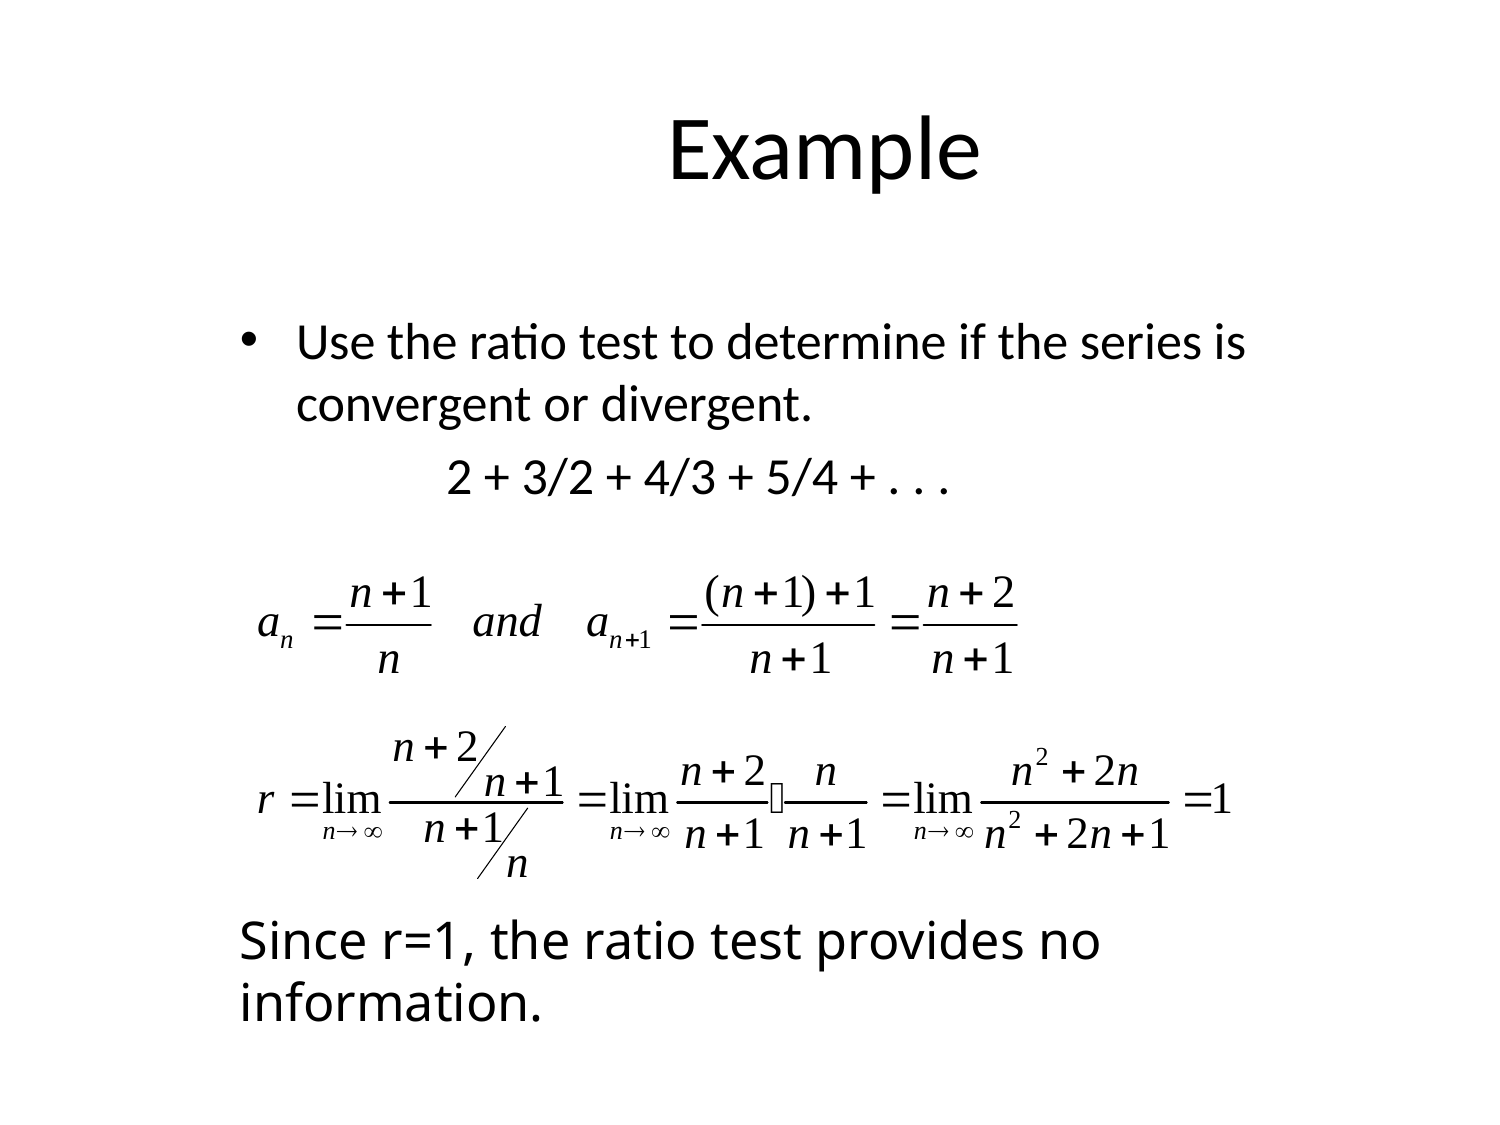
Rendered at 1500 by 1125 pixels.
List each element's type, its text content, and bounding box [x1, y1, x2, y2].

title Example [224, 49, 1425, 237]
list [249, 563, 1026, 684]
list Use the ratio test to determine if the series is convergent or divergent. 2 + 3/2 + 4/3 + 5/4 + . . . [224, 299, 1363, 550]
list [249, 715, 1238, 889]
text_box Since r=1, the ratio test provides no information. [225, 899, 1388, 1040]
